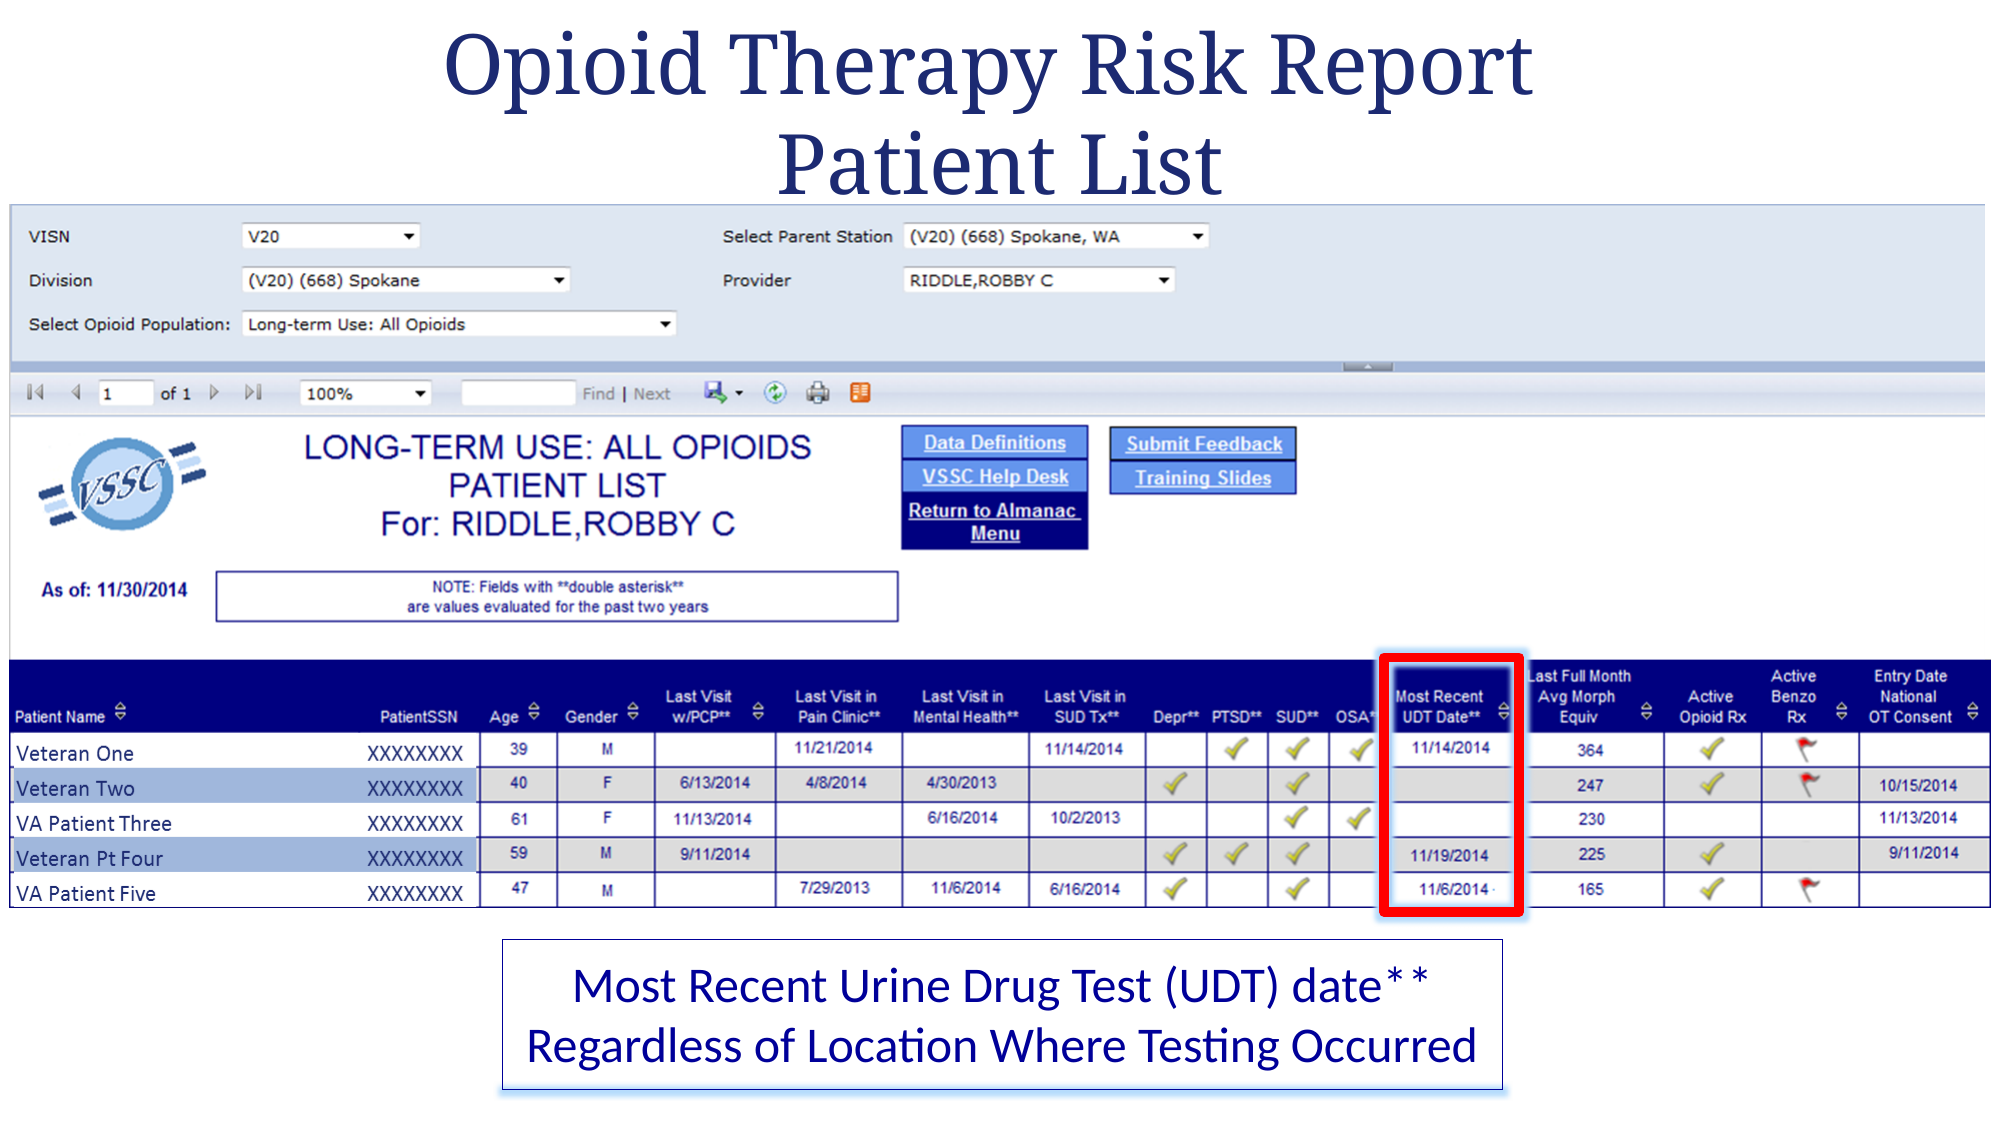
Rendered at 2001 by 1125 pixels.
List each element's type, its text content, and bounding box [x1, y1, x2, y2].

text_box [502, 939, 1503, 944]
text_box Most Recent Urine Drug Test (UDT) date** Regardless of Location Where Testing Occurred [502, 944, 1503, 1080]
picture [9, 204, 1991, 921]
text_box [502, 1080, 1503, 1090]
title Opioid Therapy Risk Report Patient List [0, 0, 2000, 219]
